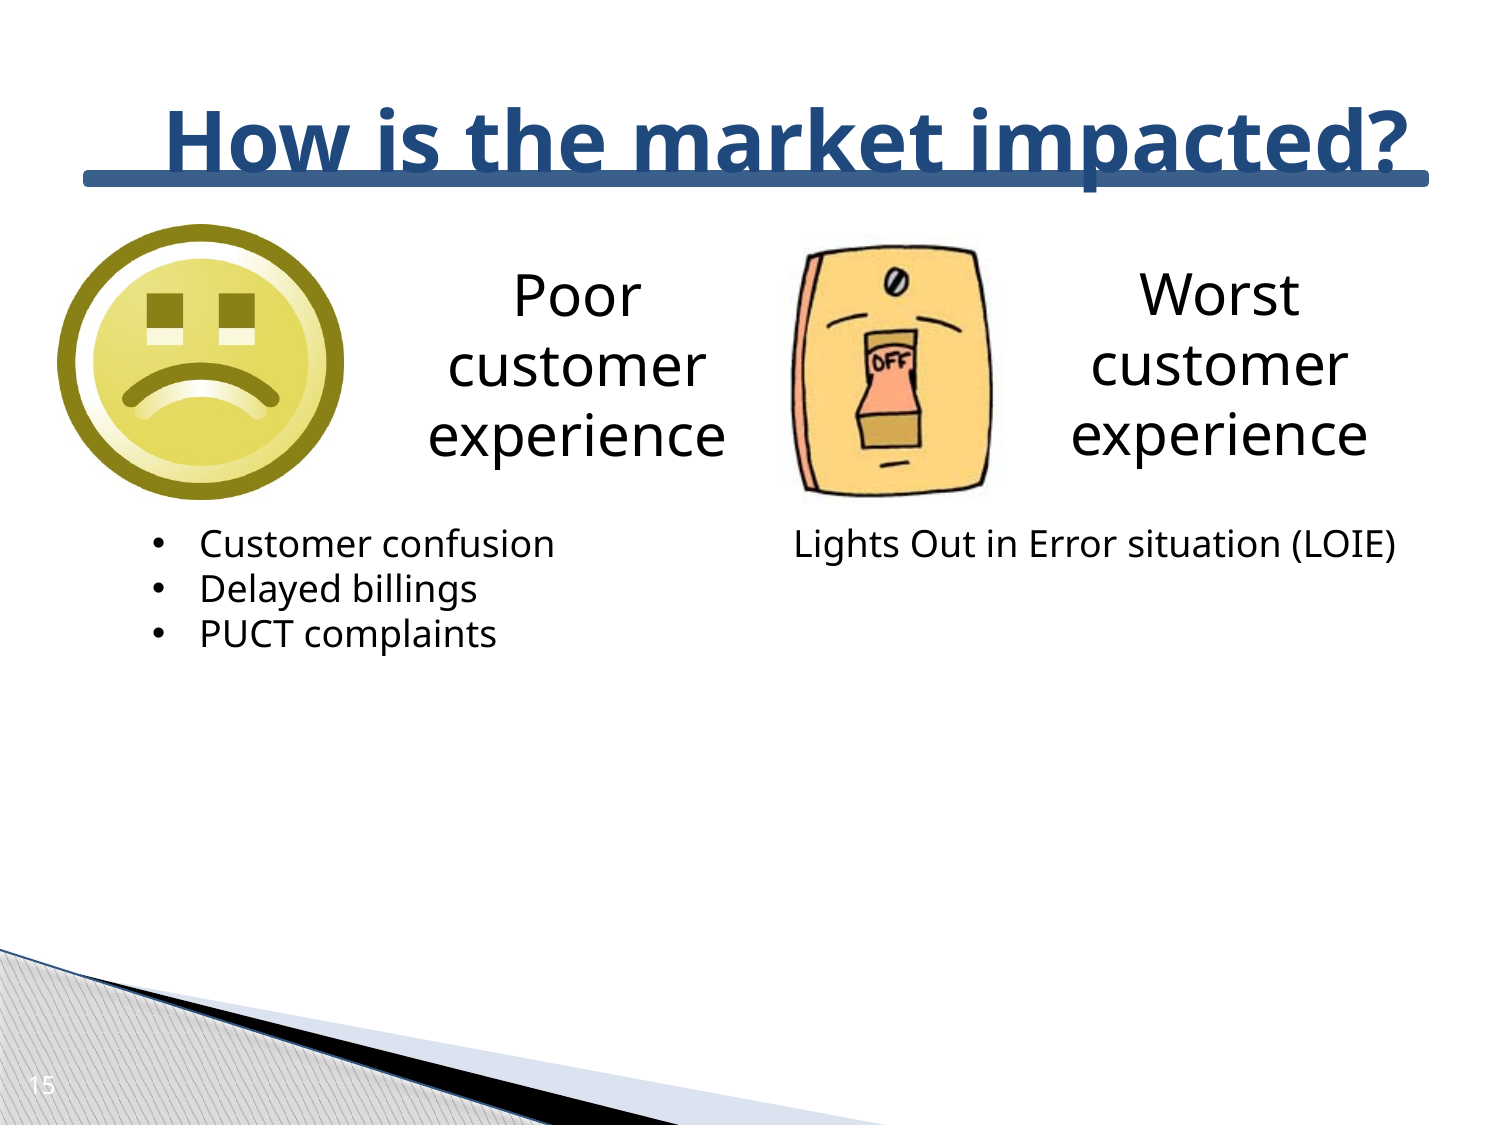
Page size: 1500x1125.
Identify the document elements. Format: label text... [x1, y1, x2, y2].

picture [56, 224, 345, 501]
text_box Worst customer experience [1009, 249, 1440, 475]
slide_number 15 [12, 1051, 150, 1112]
title How is the market impacted? [75, 45, 1425, 233]
text_box Poor customer experience [379, 250, 772, 476]
picture [778, 234, 1004, 504]
text_box Customer confusion Delayed billings PUCT complaints [137, 512, 777, 708]
text_box Lights Out in Error situation (LOIE) [778, 512, 1441, 573]
